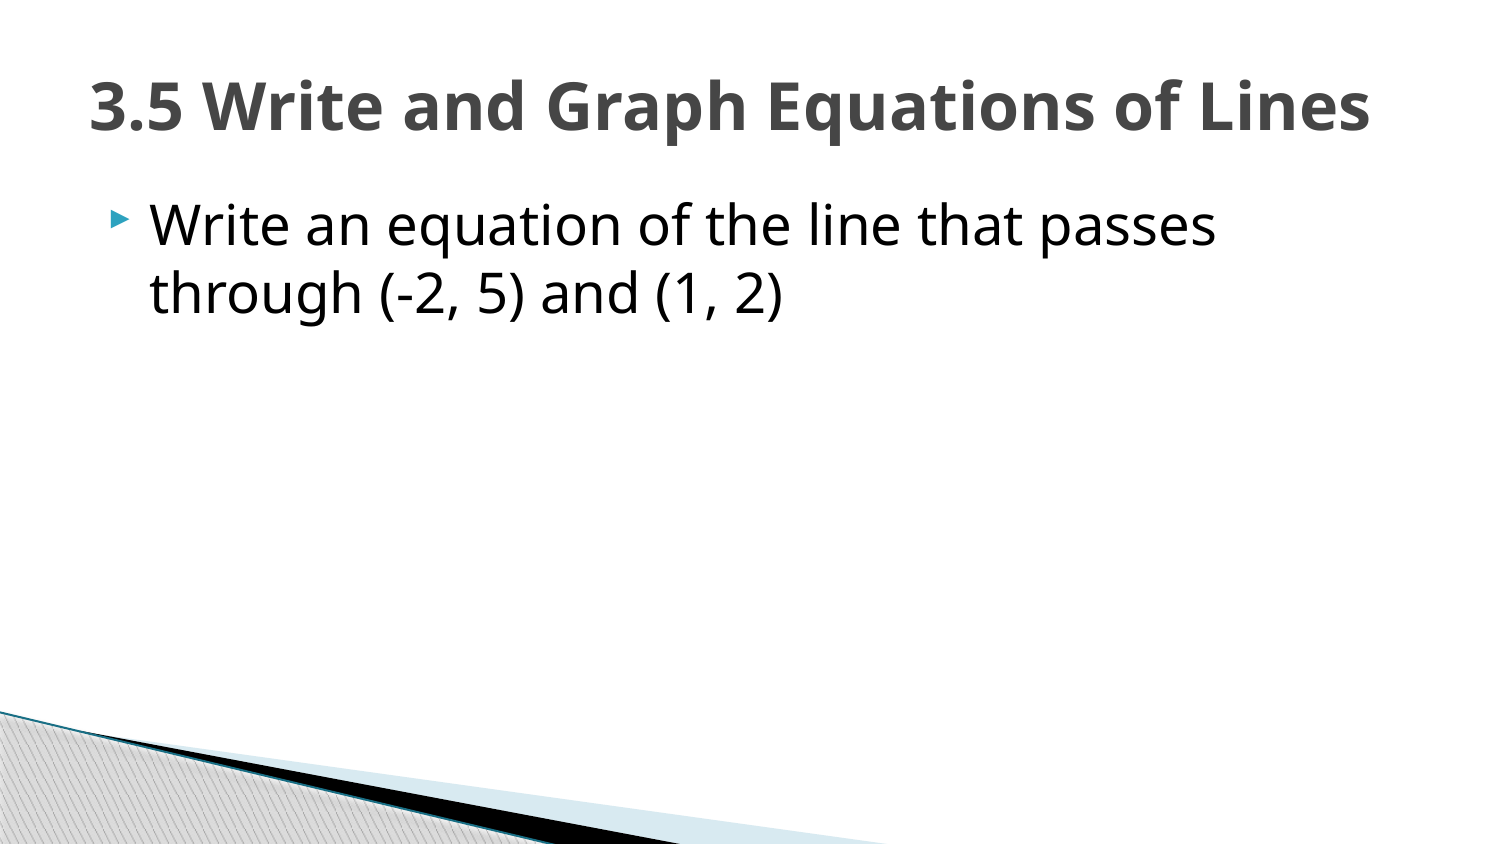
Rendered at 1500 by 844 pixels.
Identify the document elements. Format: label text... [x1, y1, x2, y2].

list Write an equation of the line that passes through (-2, 5) and (1, 2) [75, 182, 1425, 740]
title 3.5 Write and Graph Equations of Lines [75, 33, 1425, 175]
